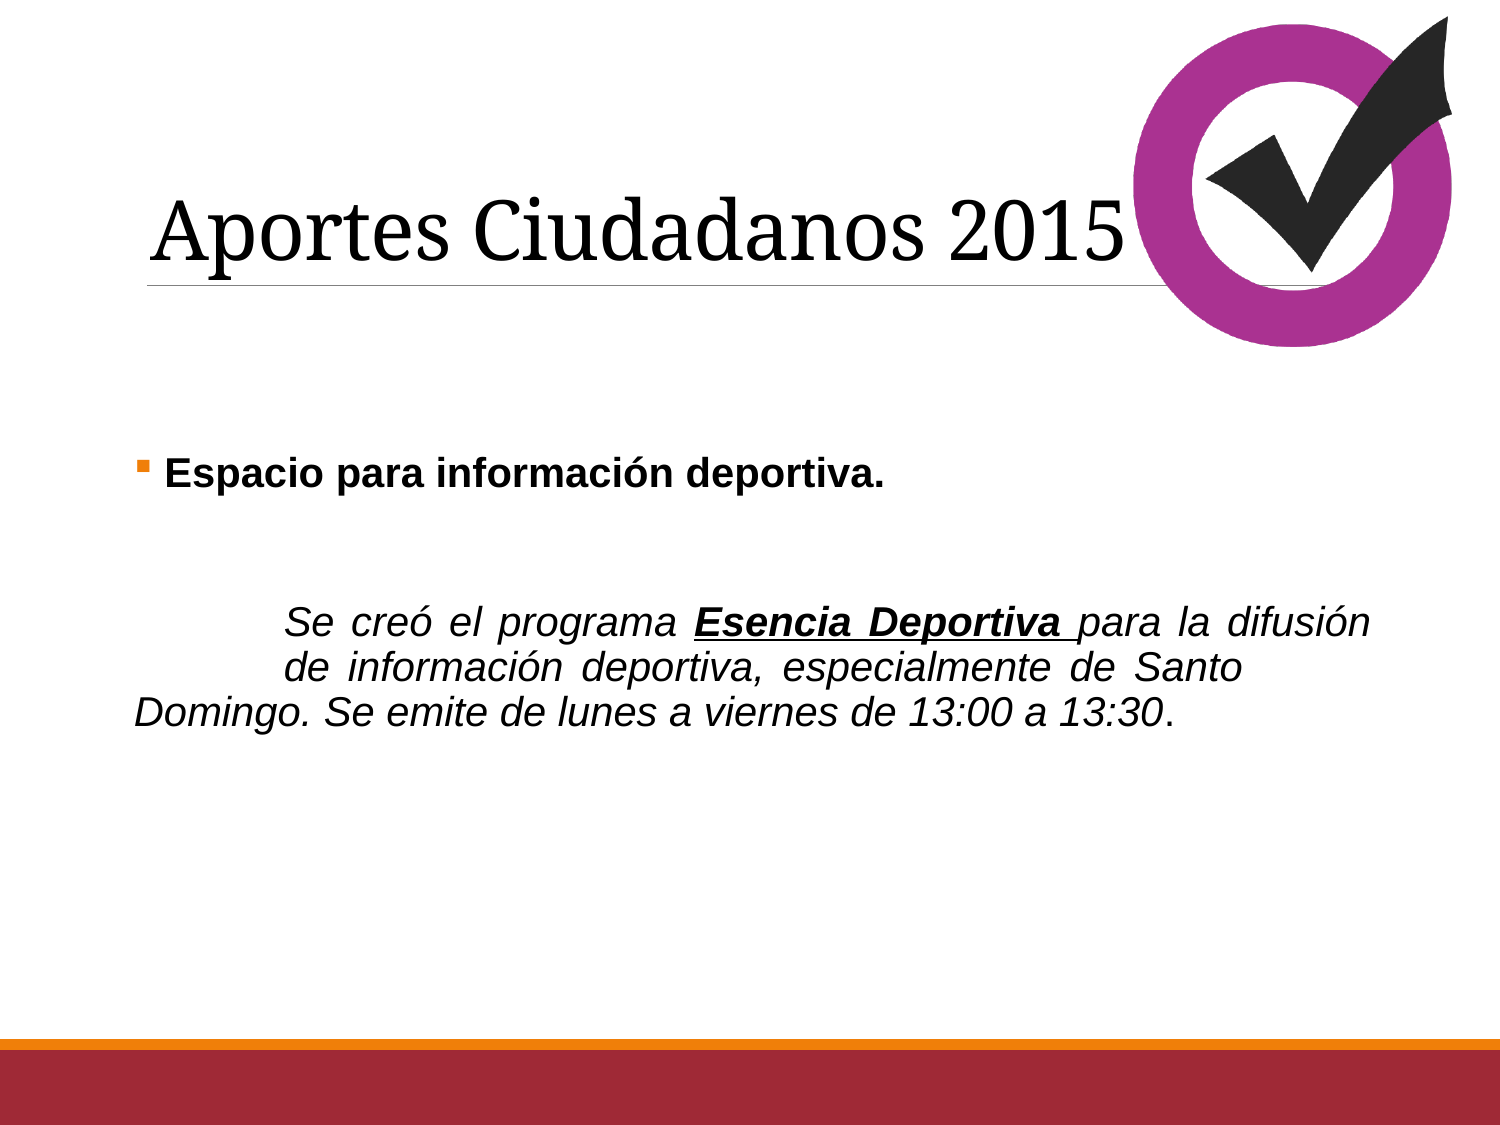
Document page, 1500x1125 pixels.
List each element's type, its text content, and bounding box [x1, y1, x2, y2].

list Espacio para información deportiva. Se creó el programa Esencia Deportiva para la difusión de información deportiva, especialmente de Santo Domingo. Se emite de lunes a viernes de 13:00 a 13:30. [133, 444, 1372, 870]
title Aportes Ciudadanos 2015 [135, 47, 1112, 285]
picture [1115, 0, 1463, 362]
